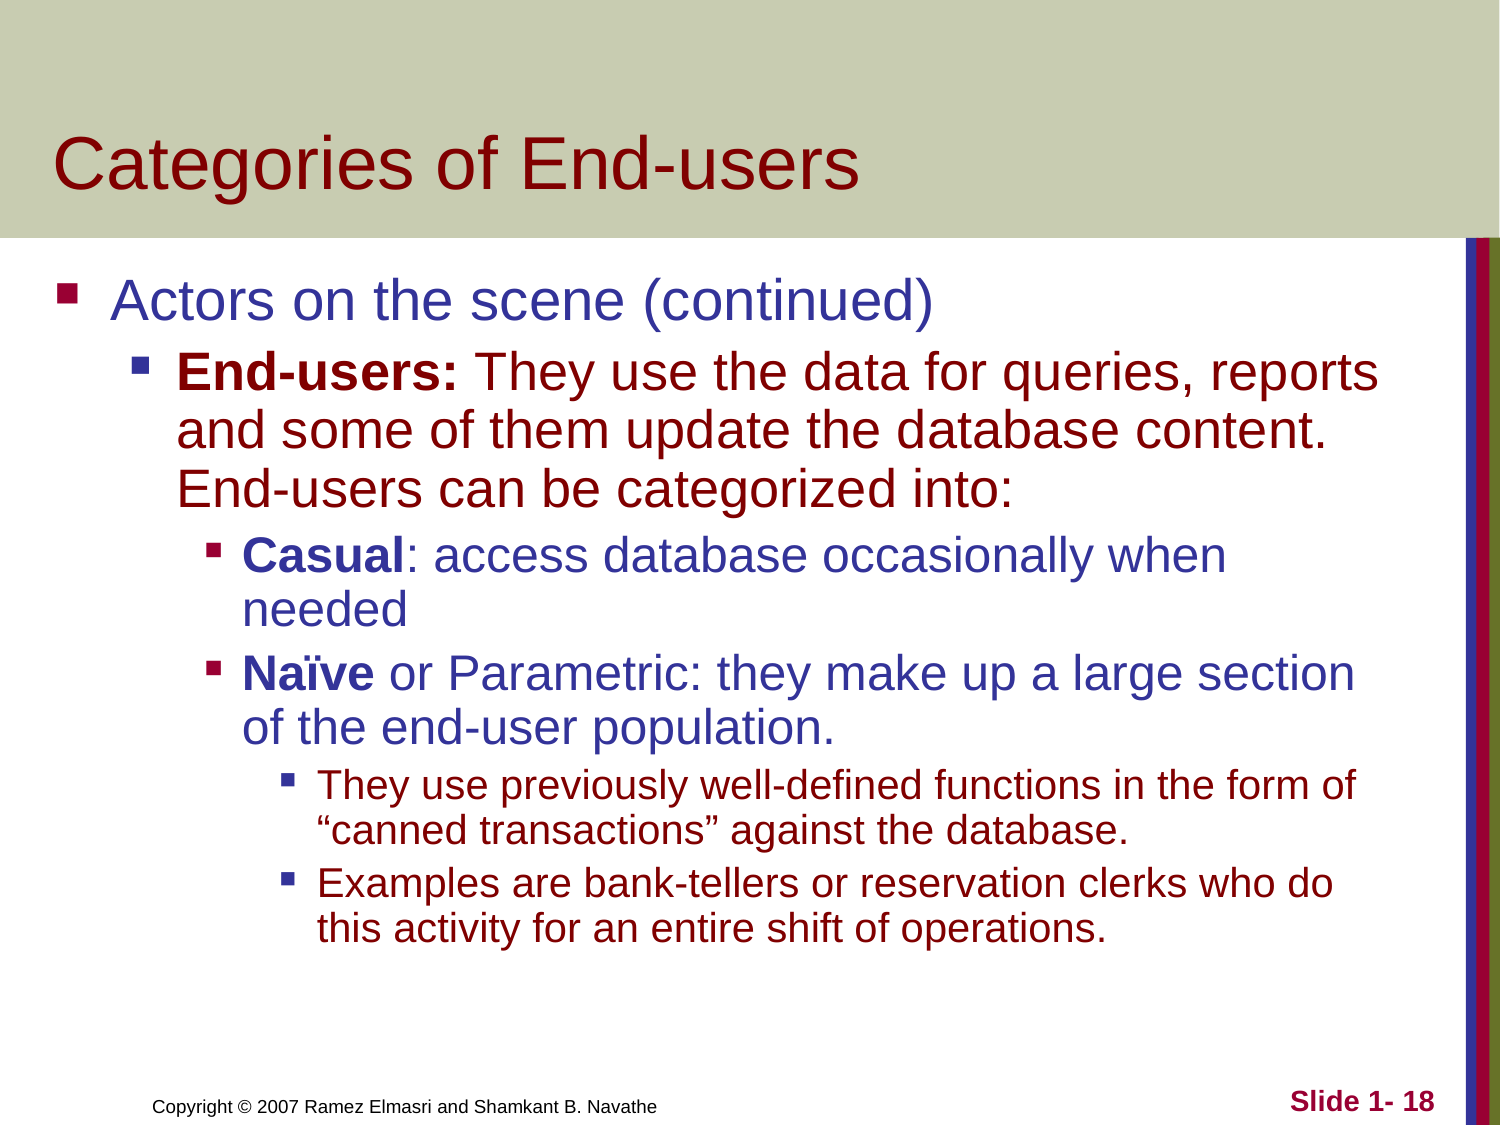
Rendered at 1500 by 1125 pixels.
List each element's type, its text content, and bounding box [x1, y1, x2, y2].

title Categories of End-users [37, 49, 1317, 213]
list Actors on the scene (continued) End-users: They use the data for queries, reports and some of them update the database content. End-users can be categorized into: Casual: access database occasionally when needed Naïve or Parametric: they make up a large section of the end-user population. They use previously well-defined functions in the form of “canned transactions” against the database. Examples are bank-tellers or reservation clerks who do this activity for an entire shift of operations. [39, 262, 1400, 1013]
slide_number Slide 1- 18 [1137, 1050, 1450, 1125]
